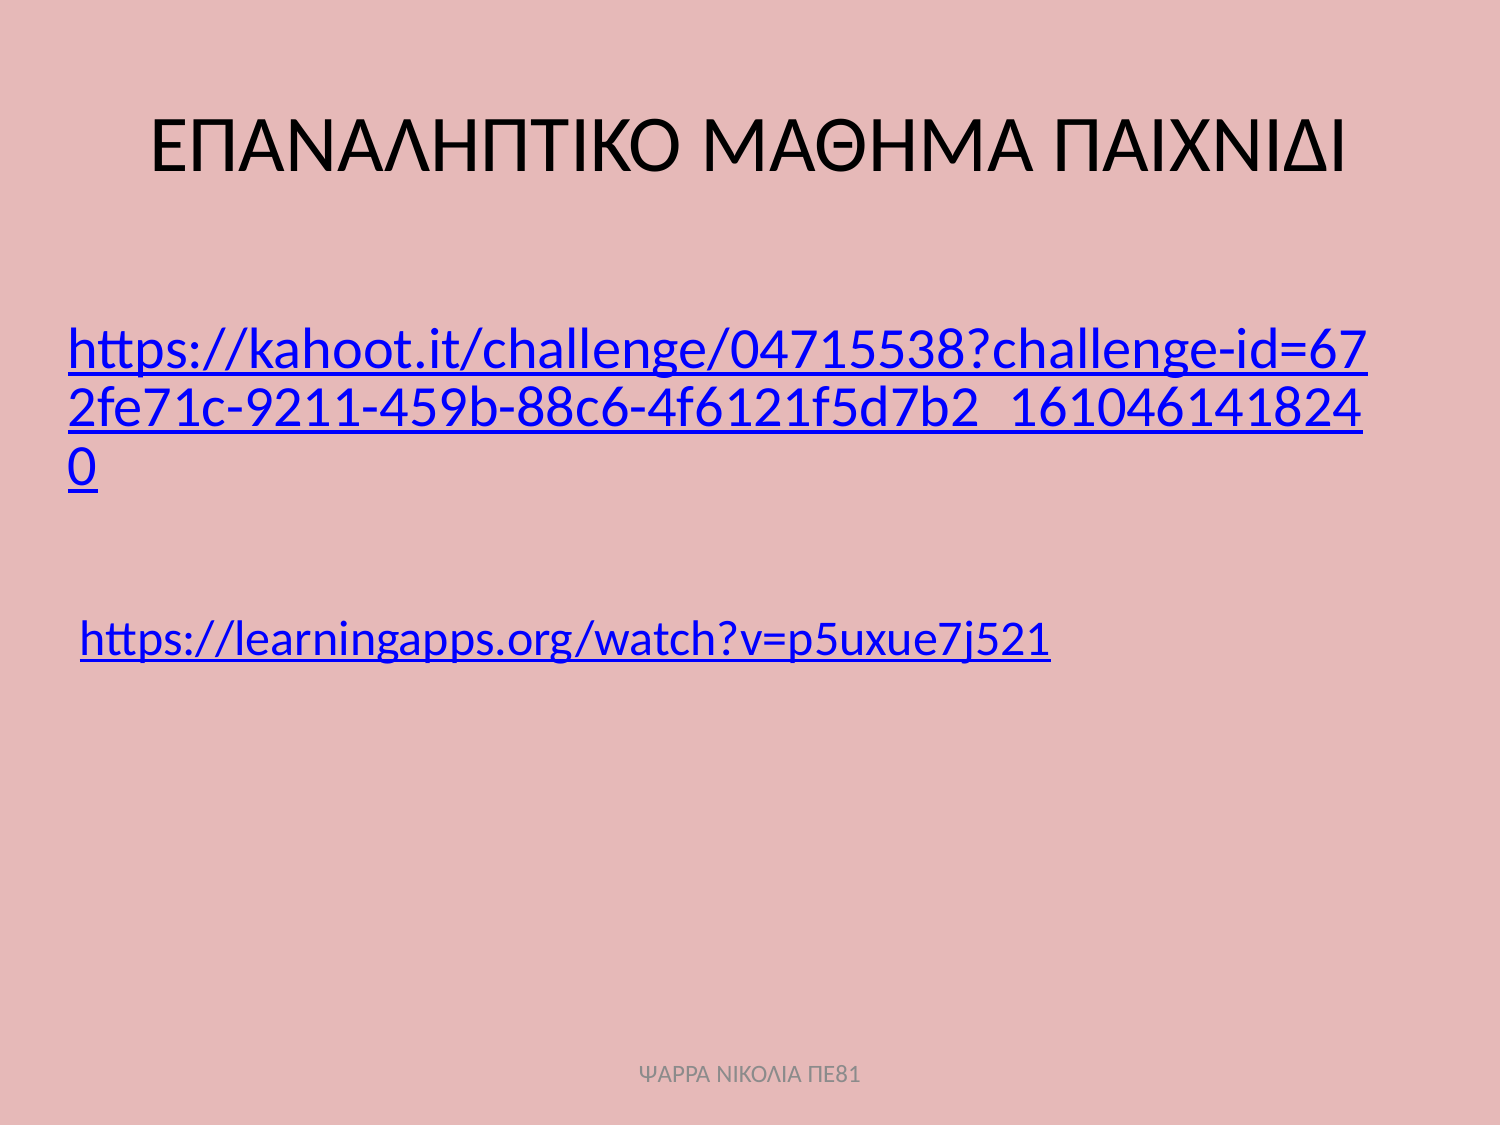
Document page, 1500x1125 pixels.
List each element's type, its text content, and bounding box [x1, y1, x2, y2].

text_box https://learningapps.org/watch?v=p5uxue7j521 [64, 597, 1152, 673]
title ΕΠΑΝΑΛΗΠΤΙΚΟ ΜΑΘΗΜΑ ΠΑΙΧΝΙΔΙ [75, 45, 1425, 233]
text_box https://kahoot.it/challenge/04715538?challenge-id=672fe71c-9211-459b-88c6-4f6121f5d7b2_1610461418240 [53, 302, 1388, 388]
footer ΨΑΡΡΑ ΝΙΚΟΛΙΑ ΠΕ81 [512, 1042, 988, 1103]
